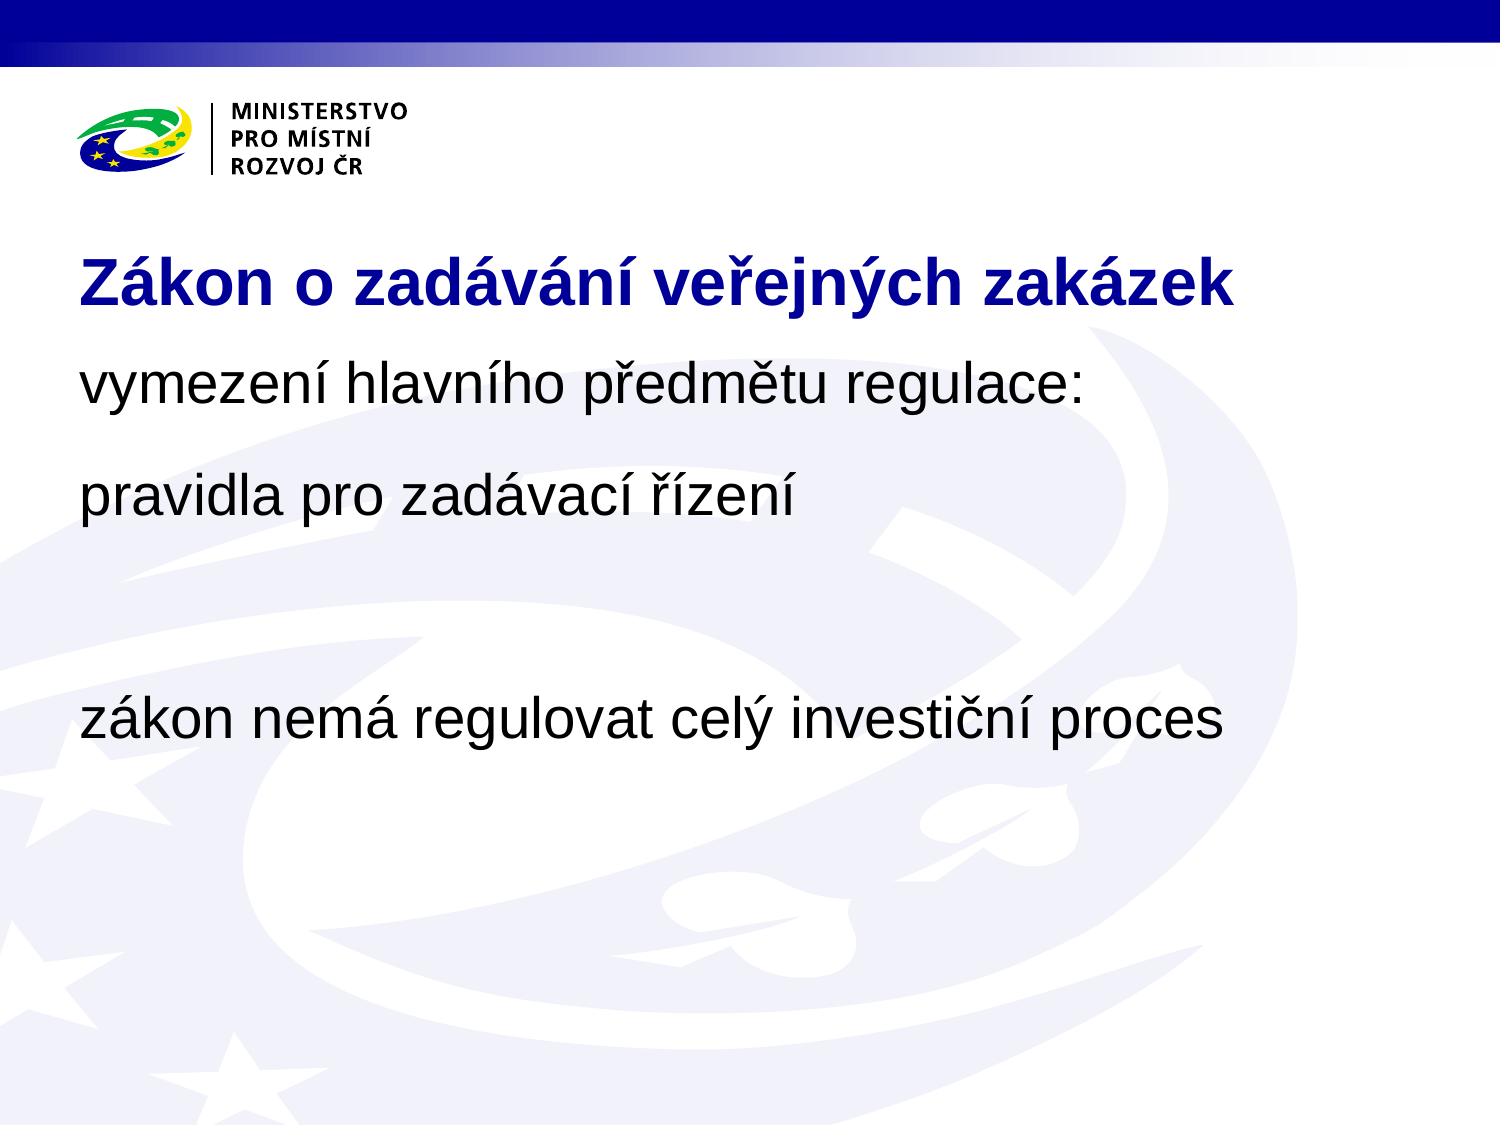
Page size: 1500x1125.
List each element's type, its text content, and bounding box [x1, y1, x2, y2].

title Zákon o zadávání veřejných zakázek [64, 231, 1425, 315]
list vymezení hlavního předmětu regulace: pravidla pro zadávací řízení zákon nemá regulovat celý investiční proces [64, 338, 1425, 1059]
